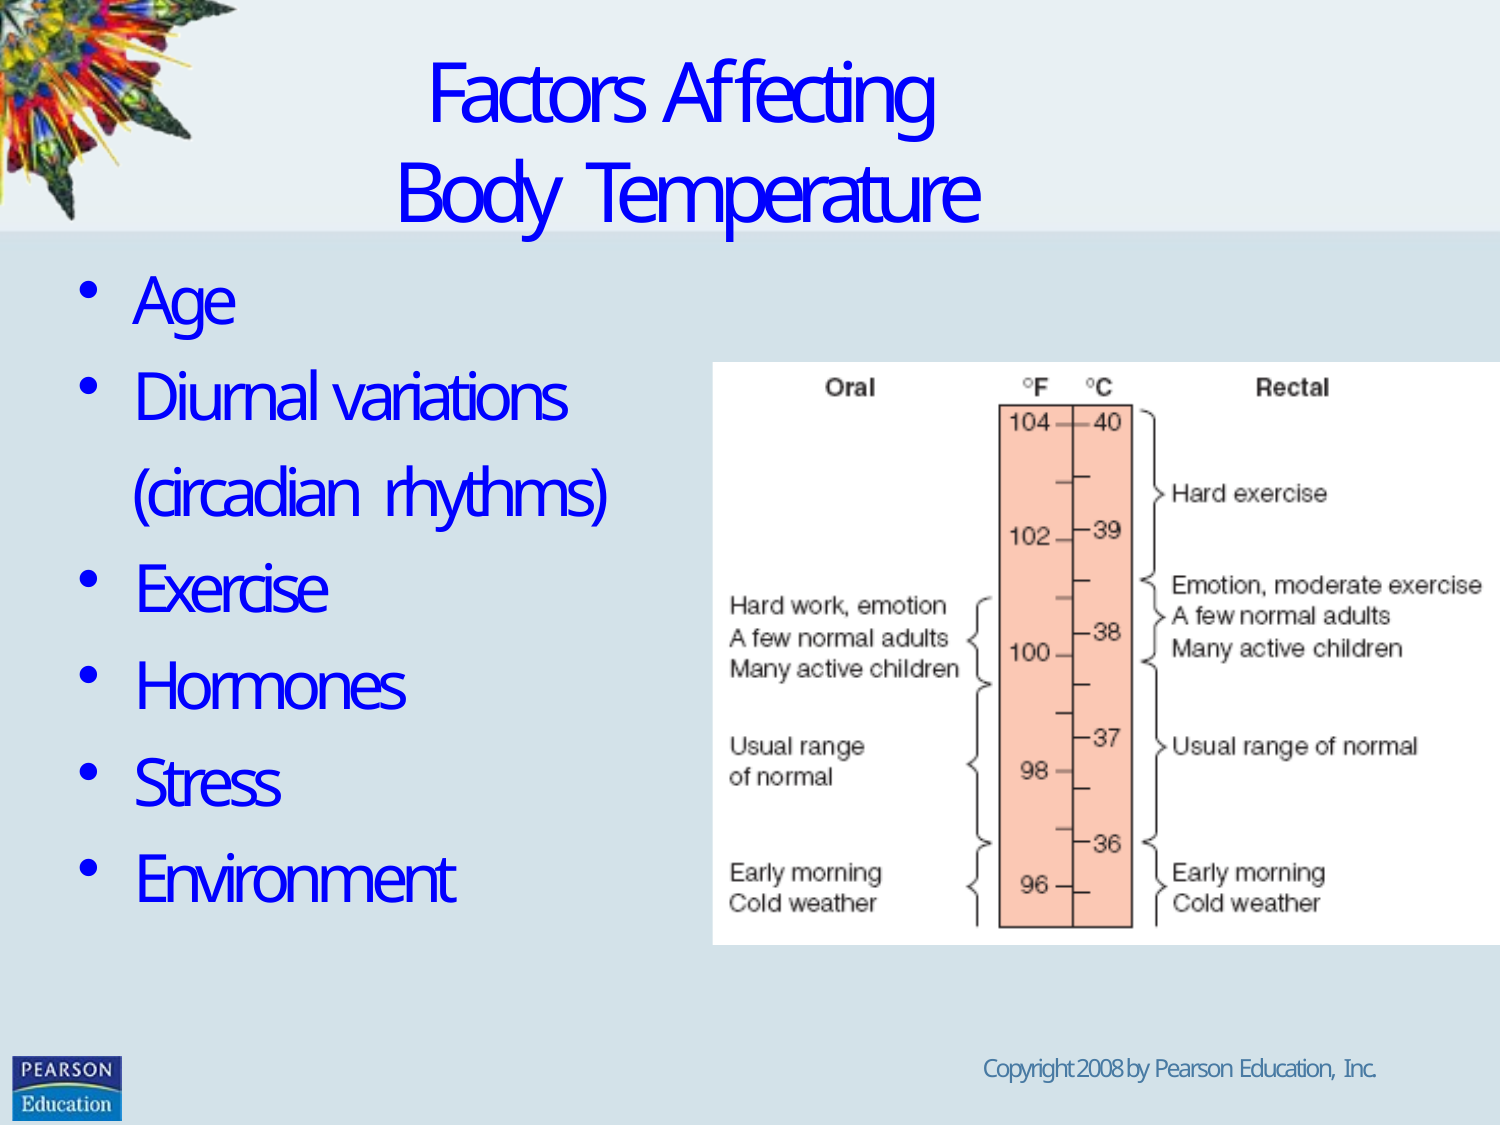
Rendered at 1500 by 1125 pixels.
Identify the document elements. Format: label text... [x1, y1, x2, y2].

text_box Age Diurnal variations (circadian rhythms) Exercise Hormones Stress Environment [75, 238, 703, 916]
title Factors Affecting Body Temperature [391, 36, 1085, 239]
text_box [712, 362, 1500, 945]
picture [0, 0, 1500, 1125]
footer Copyright 2008 by Pearson Education, Inc. [980, 1049, 1462, 1125]
